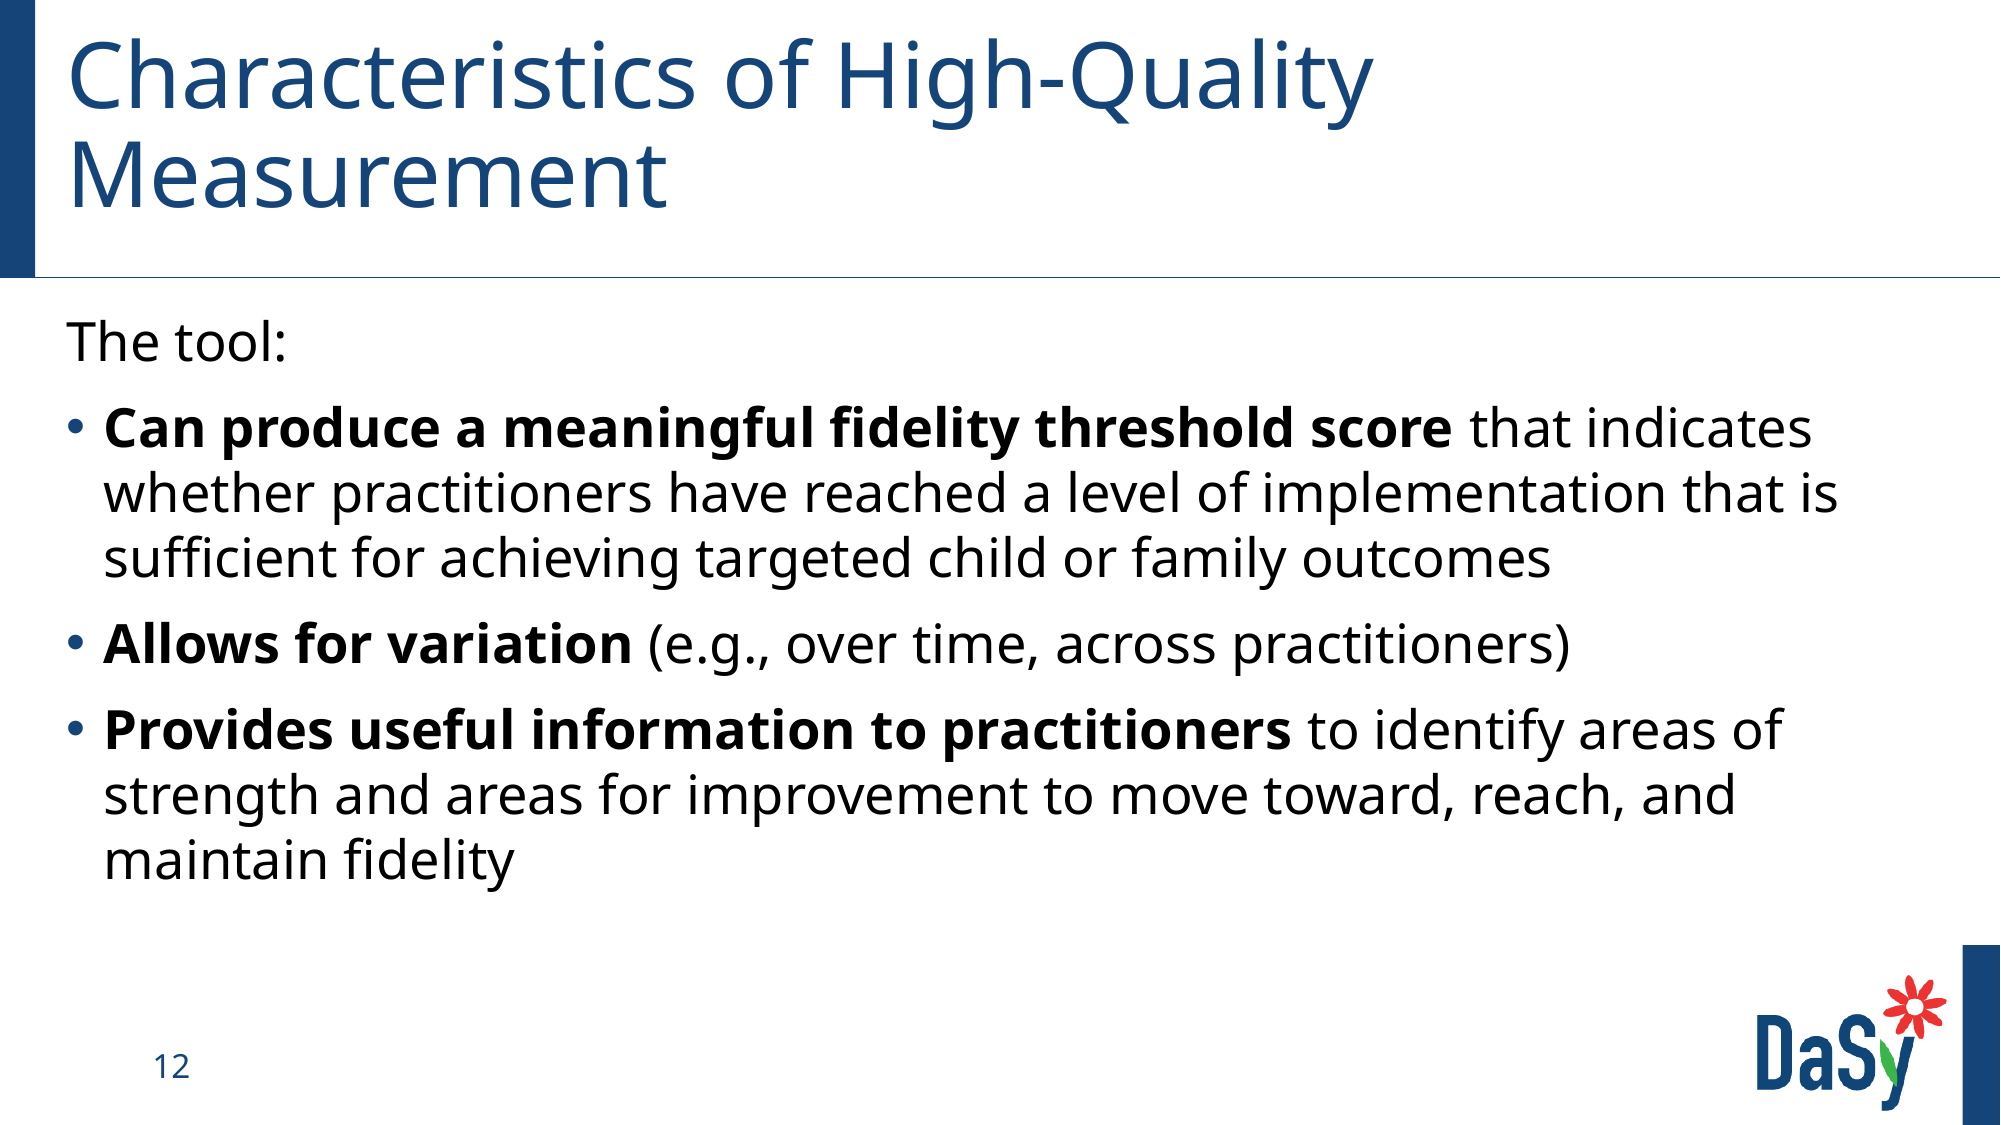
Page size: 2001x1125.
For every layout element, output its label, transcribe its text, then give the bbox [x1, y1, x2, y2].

picture [1757, 975, 1947, 1111]
title Characteristics of High-Quality Measurement [51, 24, 1958, 233]
list The tool: Can produce a meaningful fidelity threshold score that indicates whether practitioners have reached a level of implementation that is sufficient for achieving targeted child or family outcomes Allows for variation (e.g., over time, across practitioners) Provides useful information to practitioners to identify areas of strength and areas for improvement to move toward, reach, and maintain fidelity [51, 299, 1946, 963]
